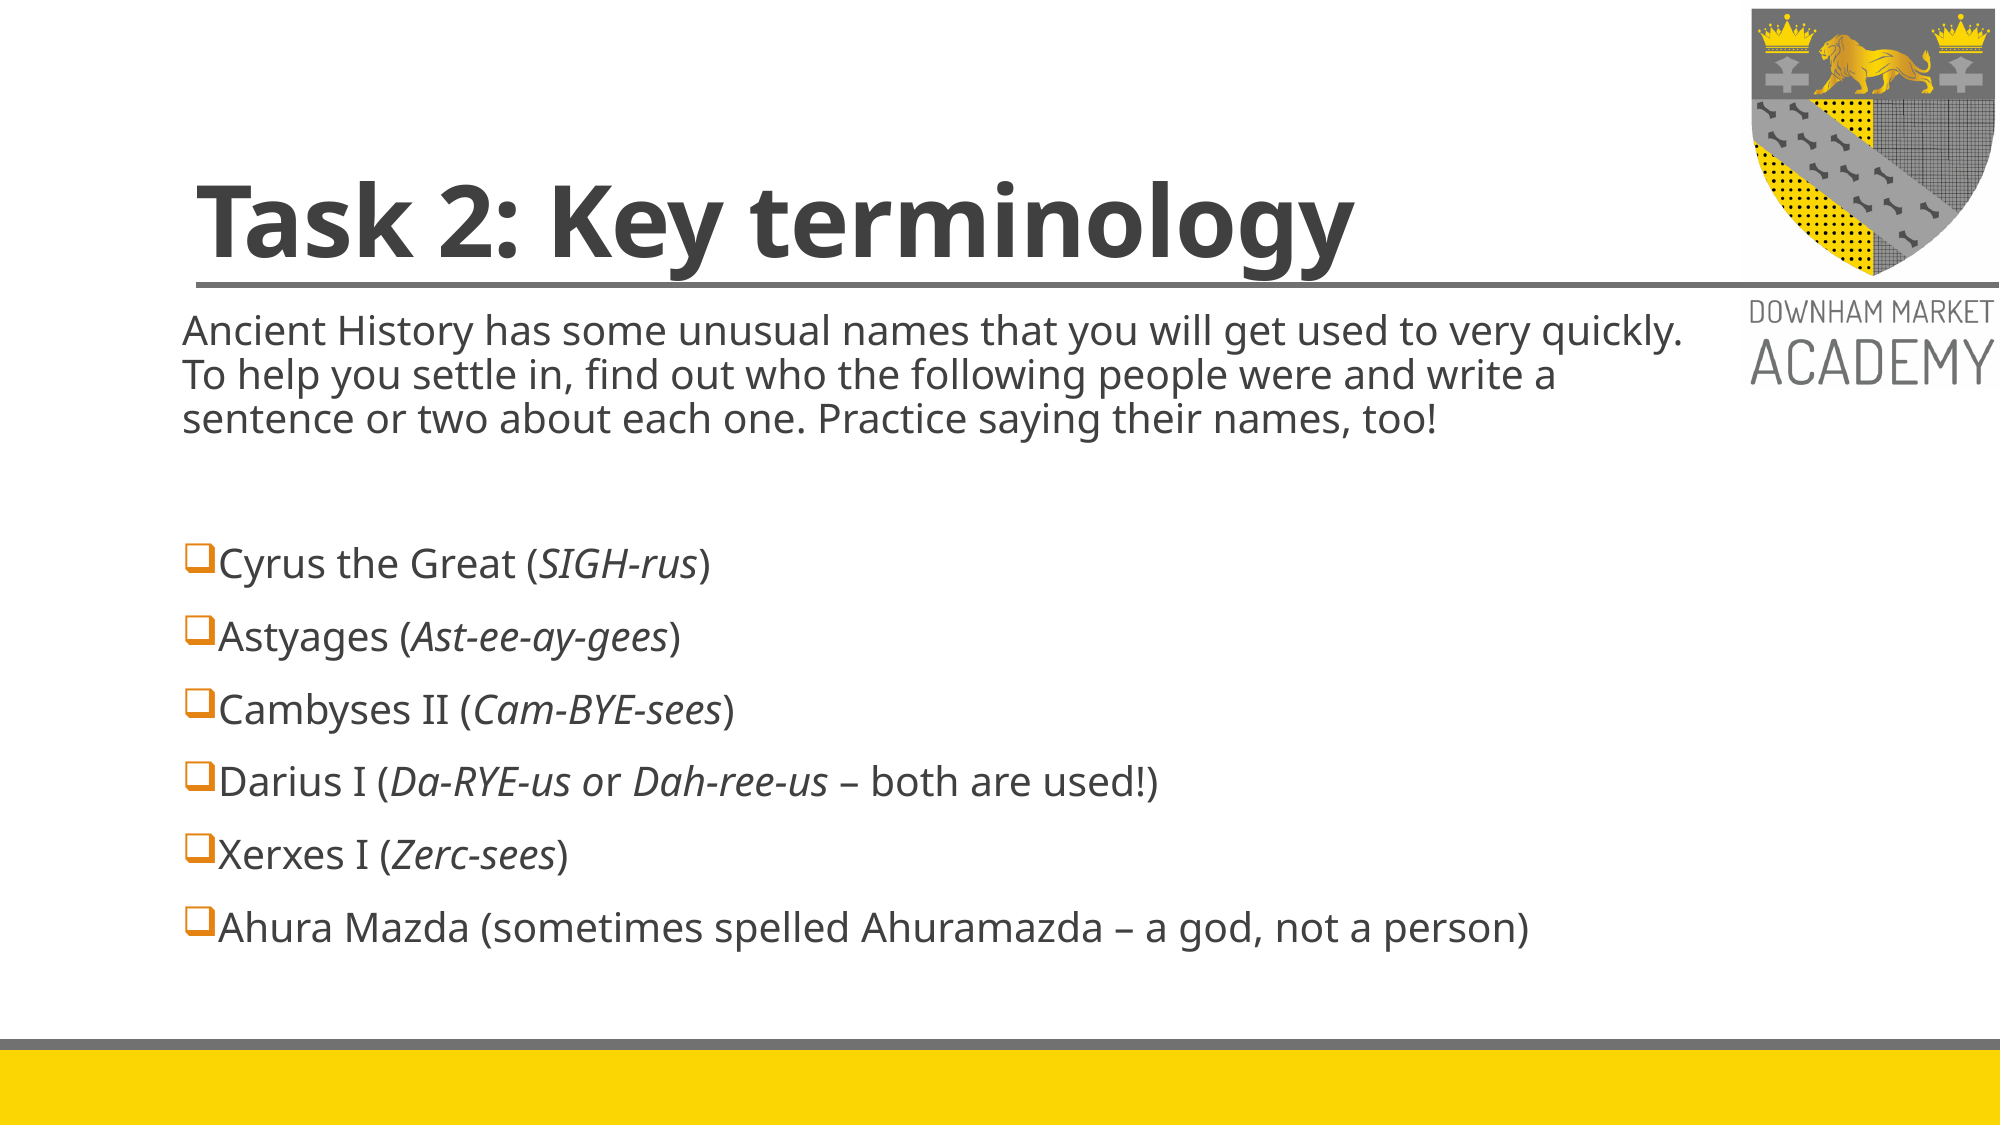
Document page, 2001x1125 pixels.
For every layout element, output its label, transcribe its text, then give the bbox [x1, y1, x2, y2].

title Task 2: Key terminology [180, 47, 1830, 285]
list Ancient History has some unusual names that you will get used to very quickly. To help you settle in, find out who the following people were and write a sentence or two about each one. Practice saying their names, too! Cyrus the Great (SIGH-rus) Astyages (Ast-ee-ay-gees) Cambyses II (Cam-BYE-sees) Darius I (Da-RYE-us or Dah-ree-us – both are used!) Xerxes I (Zerc-sees) Ahura Mazda (sometimes spelled Ahuramazda – a god, not a person) [182, 302, 1705, 963]
picture [1742, 0, 2000, 389]
